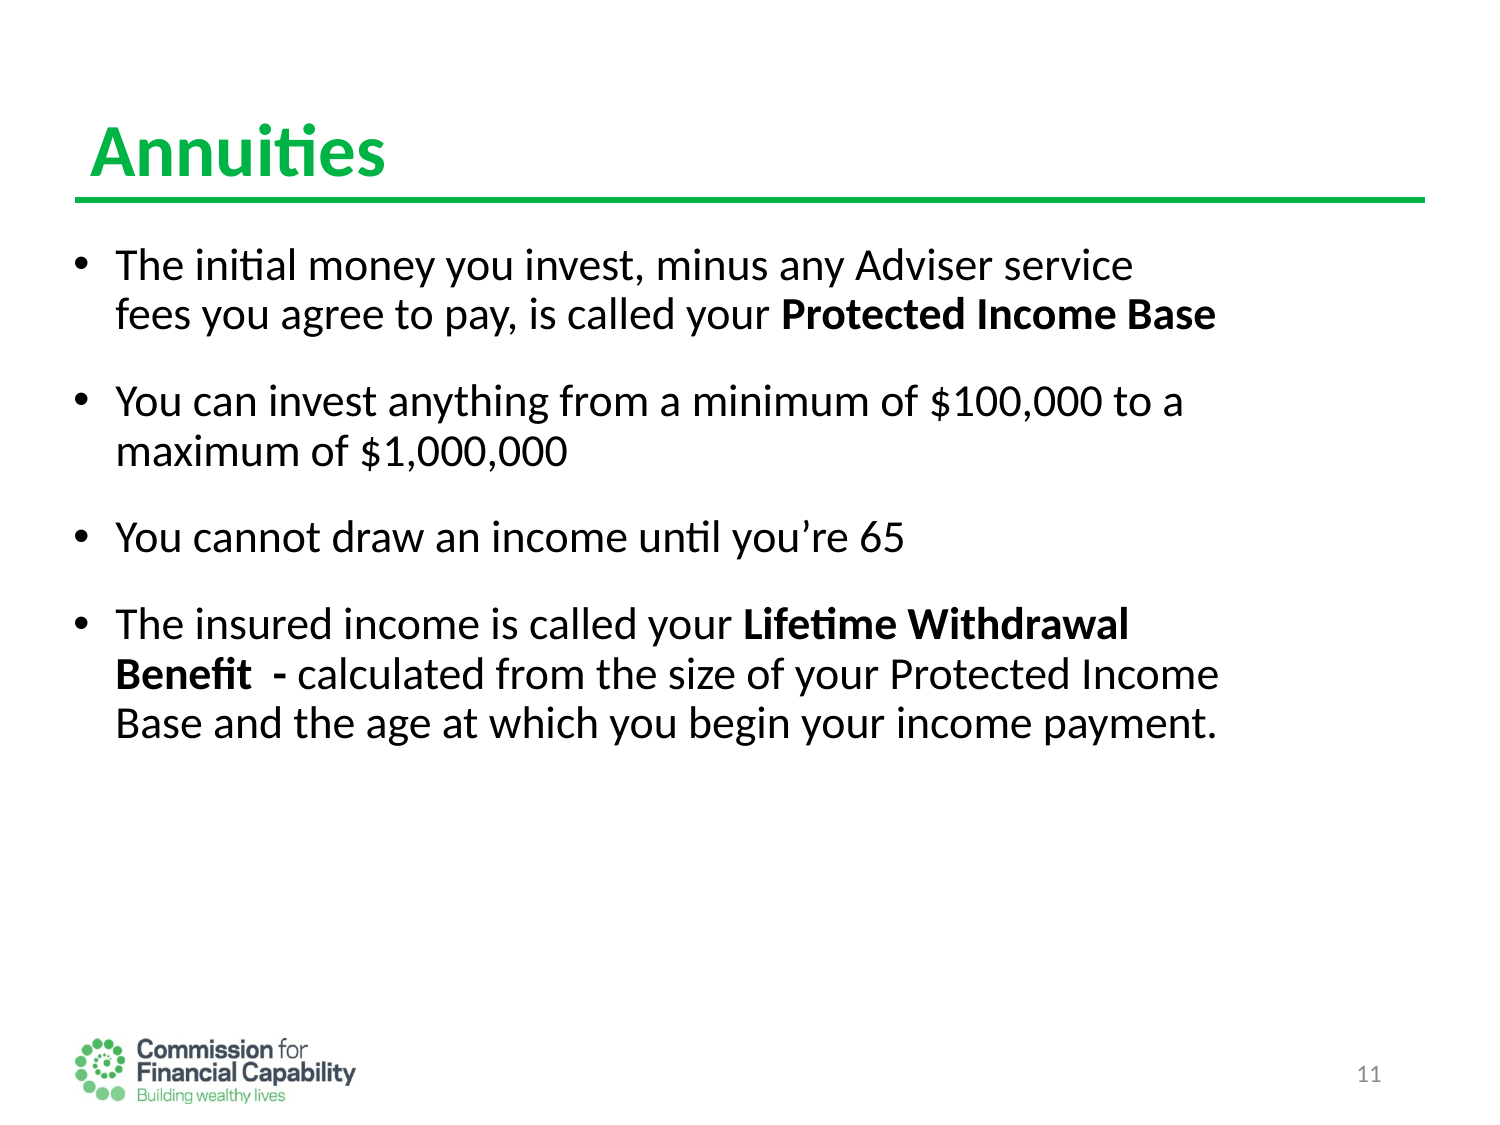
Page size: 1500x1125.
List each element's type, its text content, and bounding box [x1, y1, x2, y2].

slide_number 11 [1059, 1042, 1397, 1103]
list The initial money you invest, minus any Adviser service fees you agree to pay, is called your Protected Income Base You can invest anything from a minimum of $100,000 to a maximum of $1,000,000 You cannot draw an income until you’re 65 The insured income is called your Lifetime Withdrawal Benefit - calculated from the size of your Protected Income Base and the age at which you begin your income payment. [58, 233, 1237, 804]
title Annuities [75, 45, 1425, 200]
picture [75, 1038, 356, 1104]
